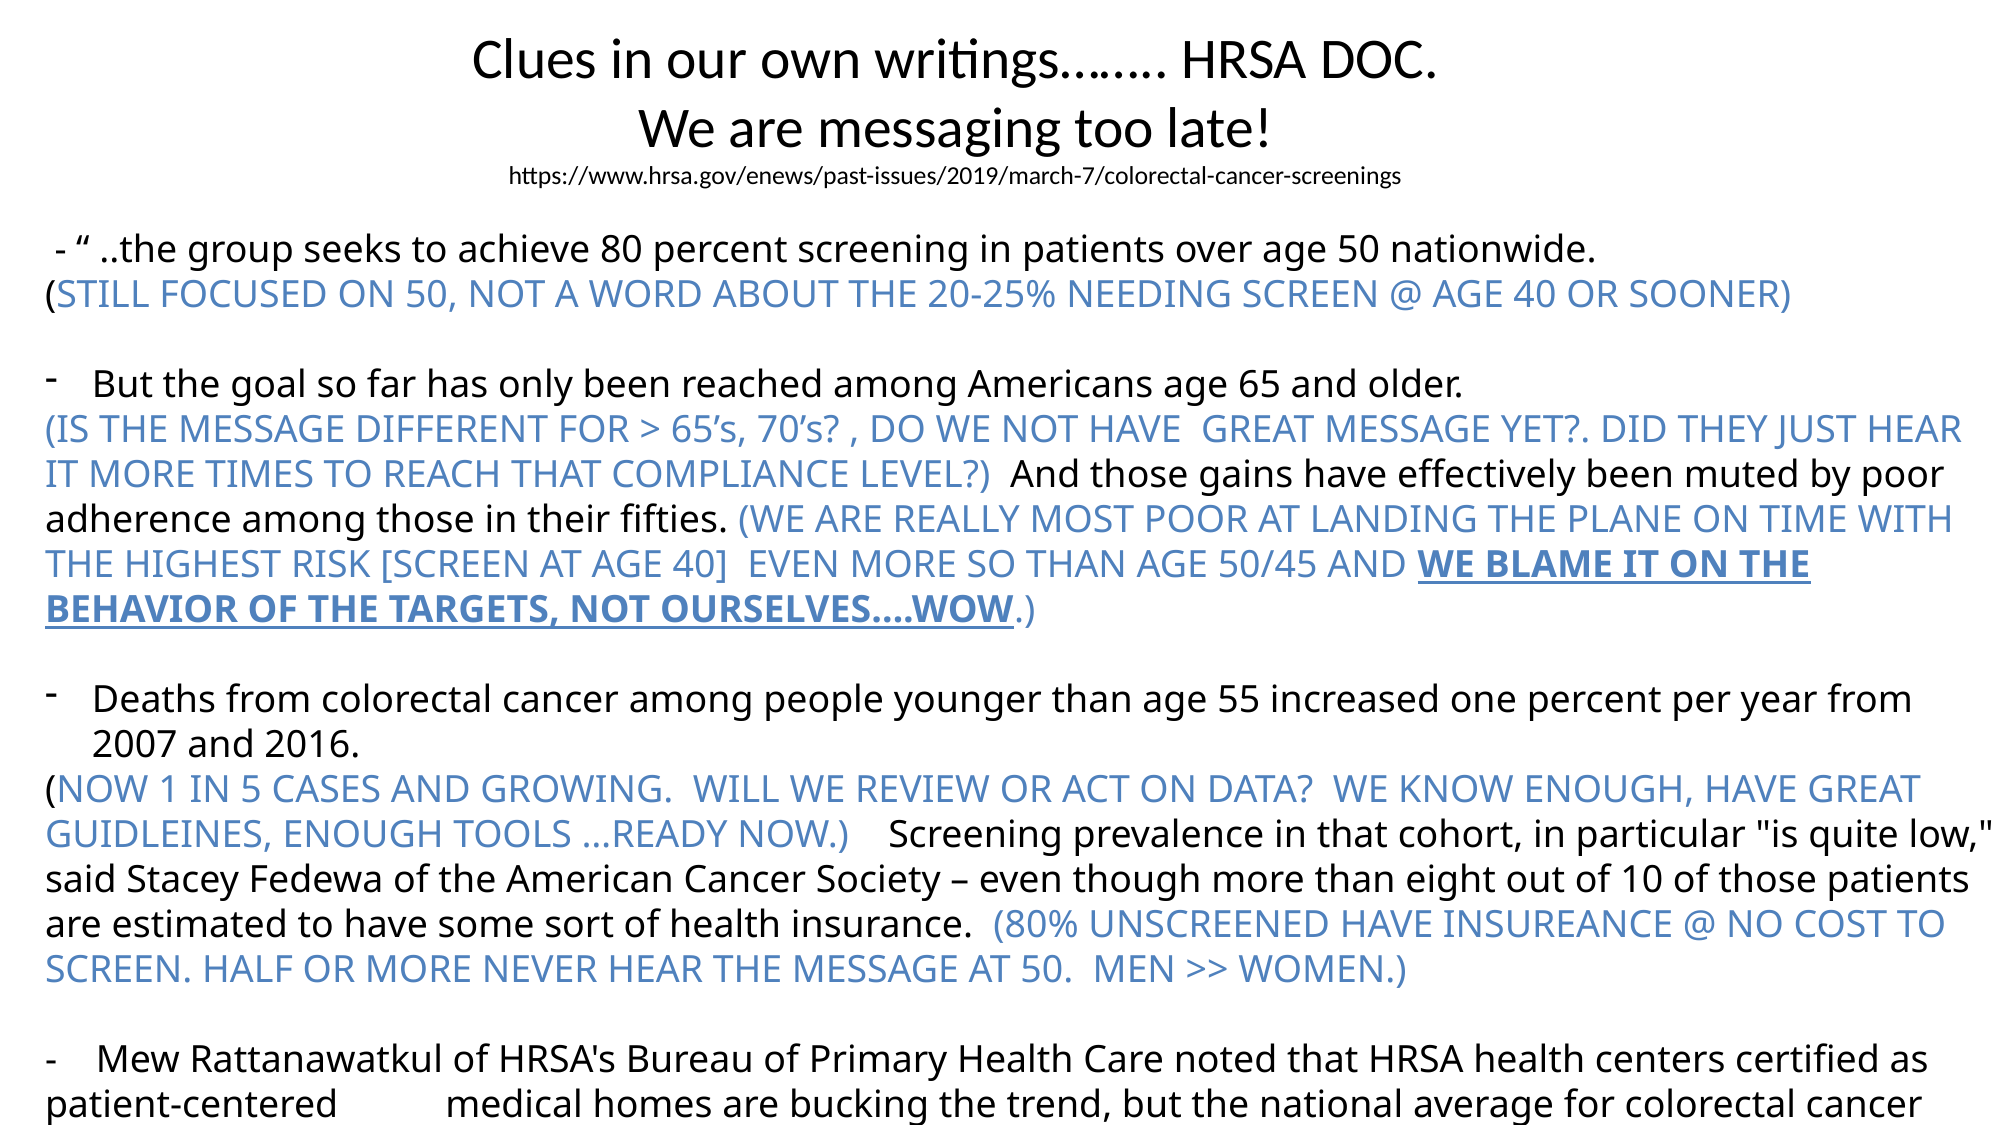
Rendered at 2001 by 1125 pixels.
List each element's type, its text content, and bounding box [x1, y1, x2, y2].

title Clues in our own writings…….. HRSA DOC. We are messaging too late! https://www.hrsa.gov/enews/past-issues/2019/march-7/colorectal-cancer-screenings [55, 11, 1856, 199]
text_box - “ ..the group seeks to achieve 80 percent screening in patients over age 50 nationwide. (STILL FOCUSED ON 50, NOT A WORD ABOUT THE 20-25% NEEDING SCREEN @ AGE 40 OR SOONER) But the goal so far has only been reached among Americans age 65 and older. (IS THE MESSAGE DIFFERENT FOR > 65’s, 70’s? , DO WE NOT HAVE GREAT MESSAGE YET?. DID THEY JUST HEAR IT MORE TIMES TO REACH THAT COMPLIANCE LEVEL?) And those gains have effectively been muted by poor adherence among those in their fifties. (WE ARE REALLY MOST POOR AT LANDING THE PLANE ON TIME WITH THE HIGHEST RISK [SCREEN AT AGE 40] EVEN MORE SO THAN AGE 50/45 AND WE BLAME IT ON THE BEHAVIOR OF THE TARGETS, NOT OURSELVES….WOW.) Deaths from colorectal cancer among people younger than age 55 increased one percent per year from 2007 and 2016. (NOW 1 IN 5 CASES AND GROWING. WILL WE REVIEW OR ACT ON DATA? WE KNOW ENOUGH, HAVE GREAT GUIDLEINES, ENOUGH TOOLS …READY NOW.) Screening prevalence in that cohort, in particular "is quite low," said Stacey Fedewa of the American Cancer Society – even though more than eight out of 10 of those patients are estimated to have some sort of health insurance. (80% UNSCREENED HAVE INSUREANCE @ NO COST TO SCREEN. HALF OR MORE NEVER HEAR THE MESSAGE AT 50. MEN >> WOMEN.) - Mew Rattanawatkul of HRSA's Bureau of Primary Health Care noted that HRSA health centers certified as patient-centered medical homes are bucking the trend, but the national average for colorectal cancer screening among the population as a whole was still only about 42 percent.” MAYBE HARD TO REACH POPULATIONS WITH HEALTH EQUITY ISSUES NEED EVEN MORE AND EARLIER + MORE FREQUENT MESSAGING TO HELP OVERCOME THEIR BARRIERS? [30, 218, 2000, 1125]
